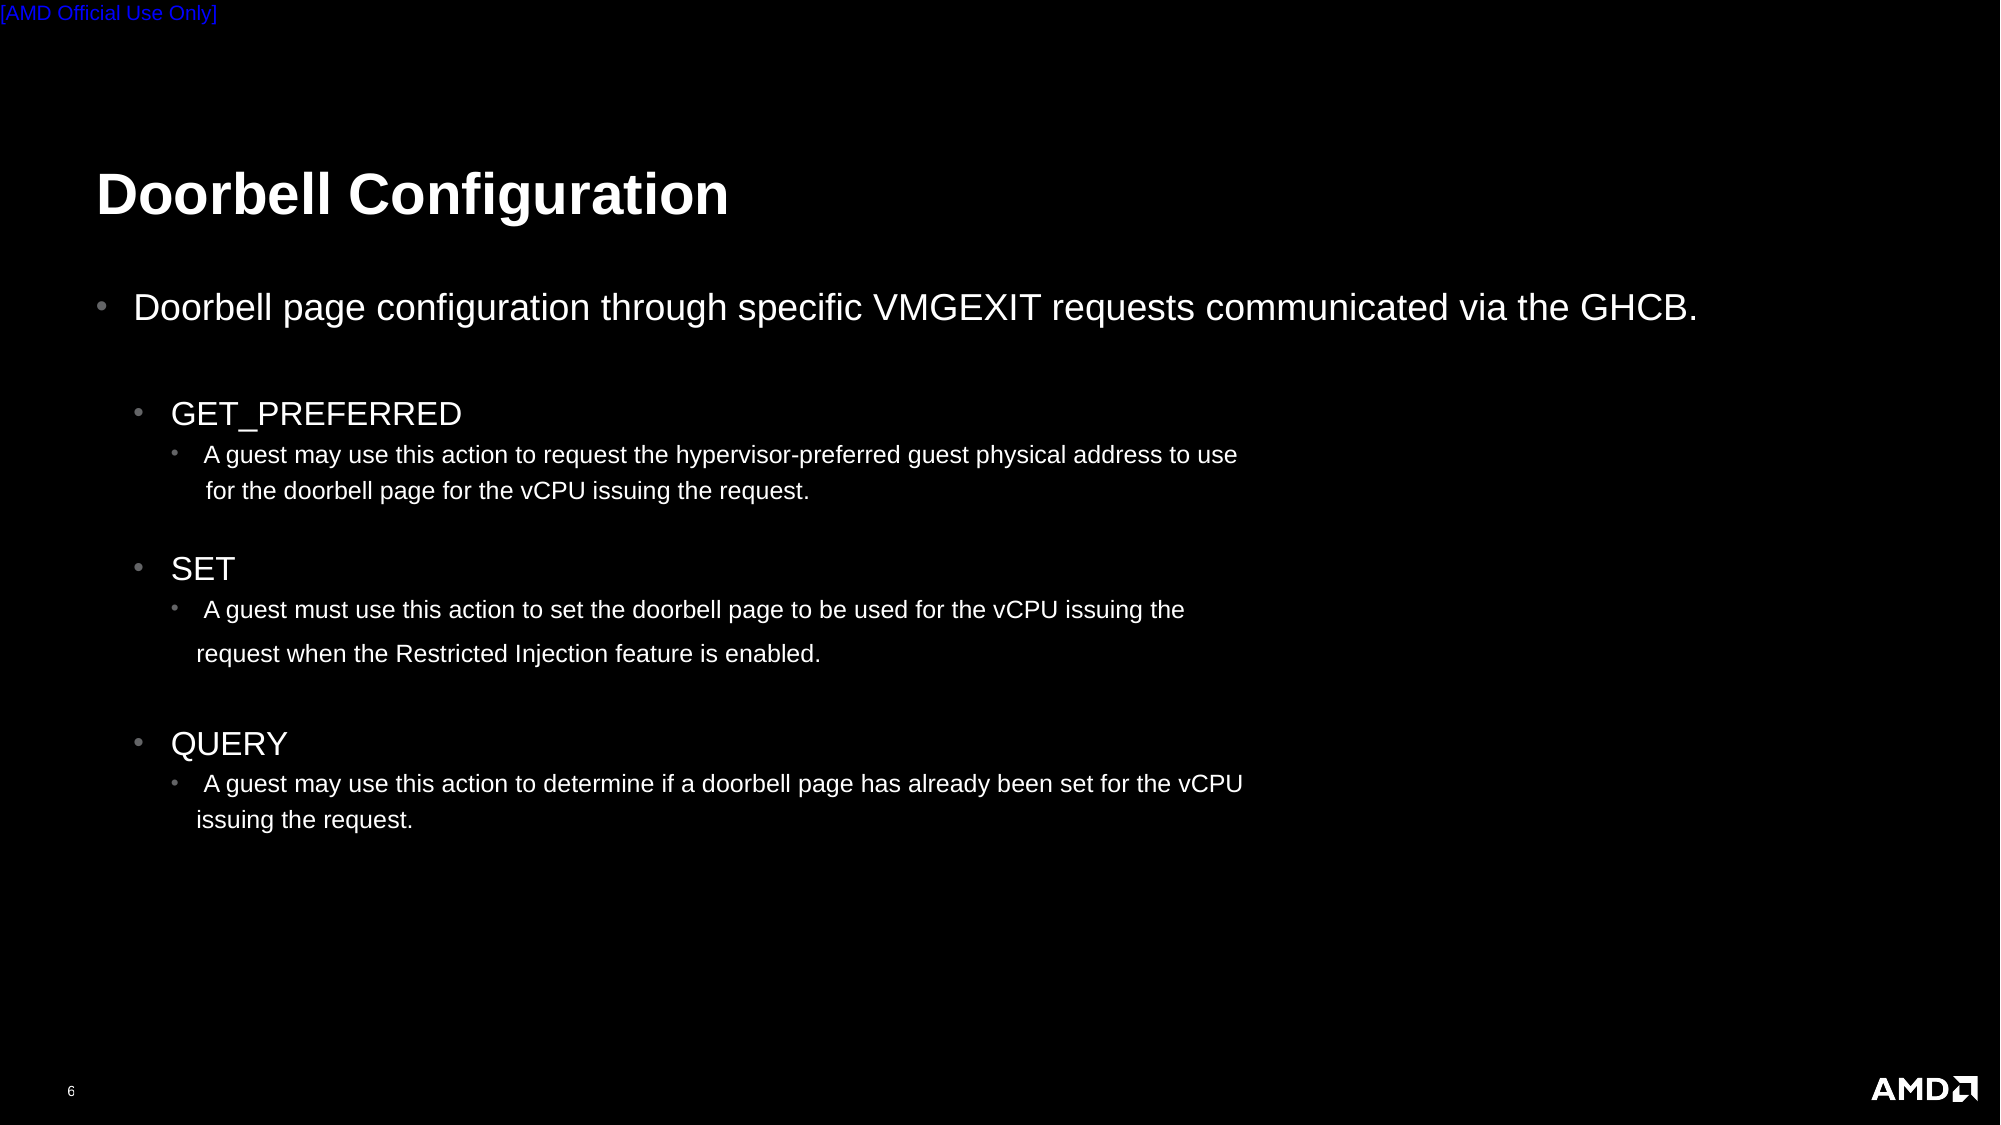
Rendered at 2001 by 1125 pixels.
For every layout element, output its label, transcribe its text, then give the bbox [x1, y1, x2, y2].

list Doorbell page configuration through specific VMGEXIT requests communicated via the GHCB. GET_PREFERRED A guest may use this action to request the hypervisor-preferred guest physical address to use for the doorbell page for the vCPU issuing the request. SET A guest must use this action to set the doorbell page to be used for the vCPU issuing the request when the Restricted Injection feature is enabled. QUERY A guest may use this action to determine if a doorbell page has already been set for the vCPU issuing the request. [95, 283, 1904, 1077]
picture [1871, 1076, 1978, 1102]
title Doorbell Configuration [96, 86, 1904, 283]
